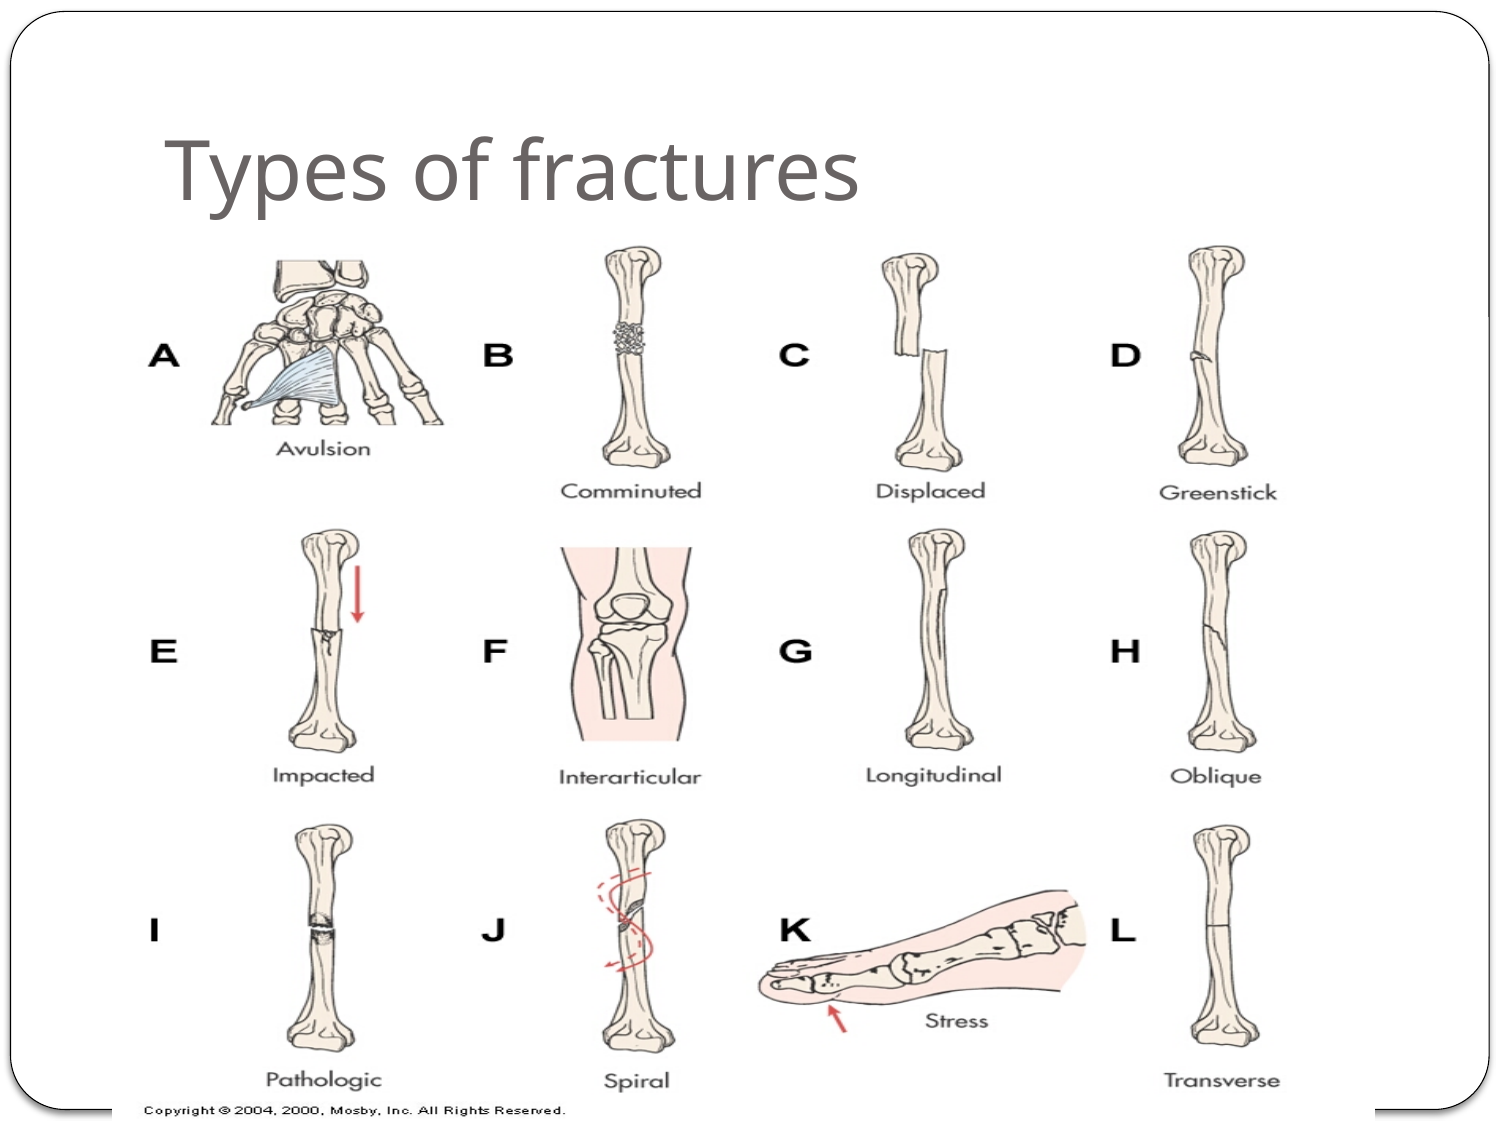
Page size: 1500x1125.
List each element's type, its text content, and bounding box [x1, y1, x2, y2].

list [112, 237, 1376, 1125]
title Types of fractures [150, 45, 1425, 233]
